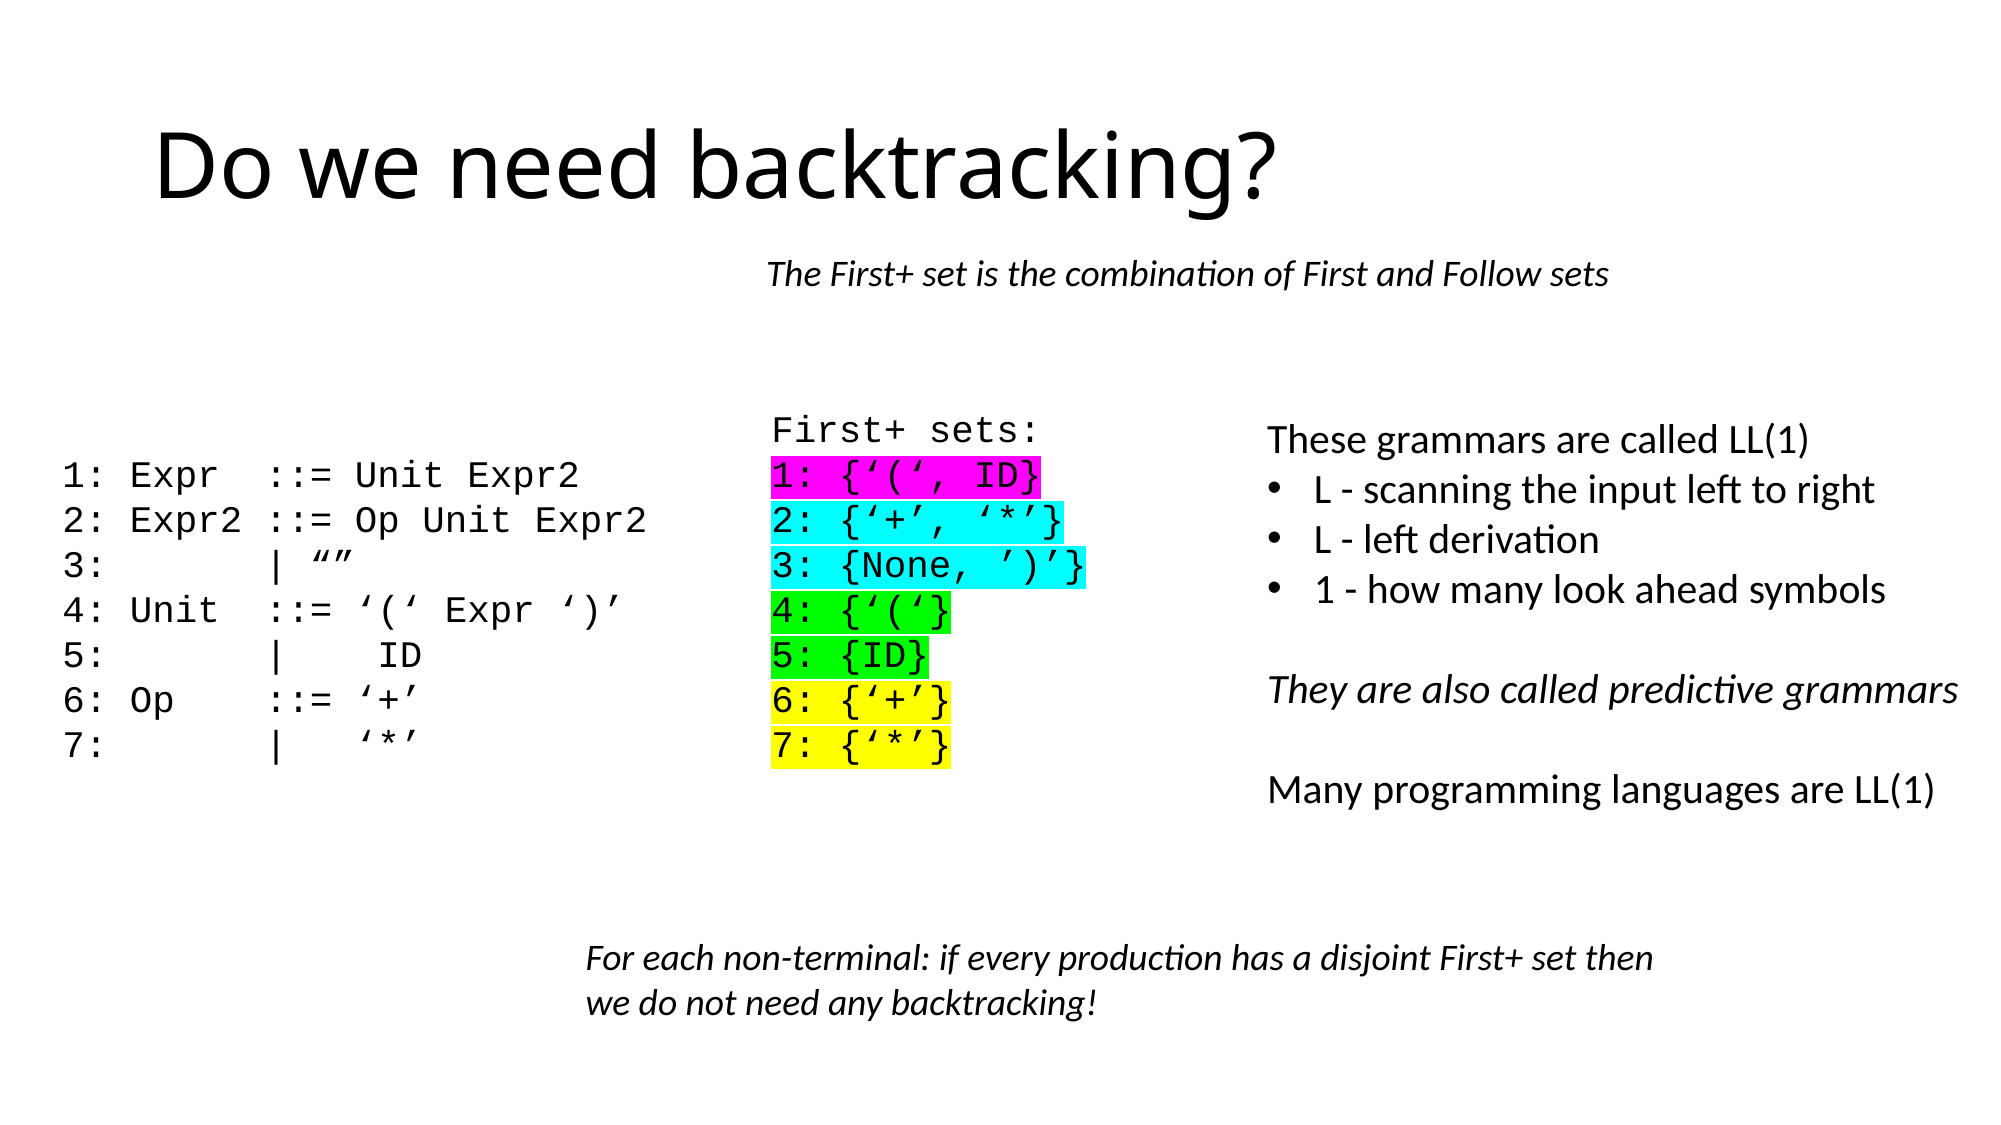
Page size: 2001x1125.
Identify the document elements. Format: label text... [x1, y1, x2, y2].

text_box 1: Expr ::= Unit Expr2 2: Expr2 ::= Op Unit Expr2 3: | “” 4: Unit ::= ‘(‘ Expr ‘)’ 5: | ID 6: Op ::= ‘+’ 7: | ‘*’ [47, 442, 690, 773]
text_box For each non-terminal: if every production has a disjoint First+ set then we do not need any backtracking! [570, 926, 1670, 1031]
text_box First+ sets: 1: {‘(‘, ID} 2: {‘+’, ‘*’} 3: {None, ’)’} 4: {‘(‘} 5: {ID} 6: {‘+’} 7: {‘*’} [756, 397, 1130, 773]
title Do we need backtracking? [137, 59, 1863, 278]
text_box The First+ set is the combination of First and Follow sets [751, 241, 1625, 301]
text_box These grammars are called LL(1) L - scanning the input left to right L - left derivation 1 - how many look ahead symbols They are also called predictive grammars Many programming languages are LL(1) [1252, 404, 1984, 820]
